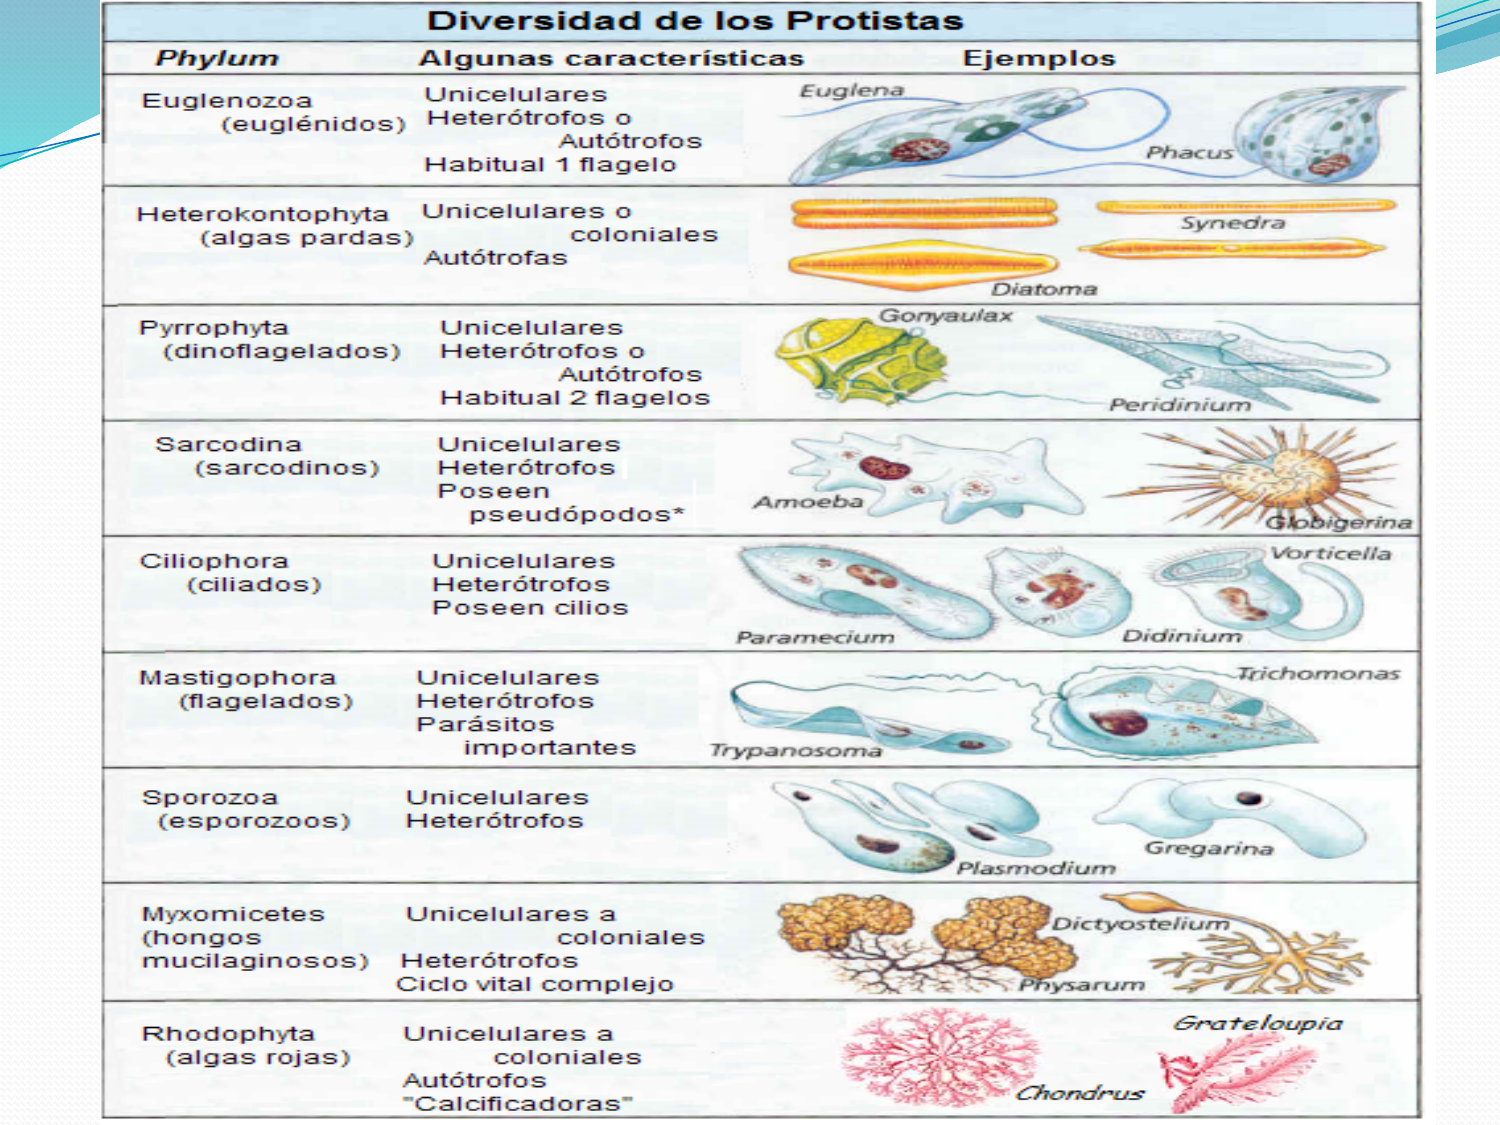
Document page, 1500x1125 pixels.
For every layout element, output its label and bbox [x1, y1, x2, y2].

picture [100, 0, 1436, 1125]
